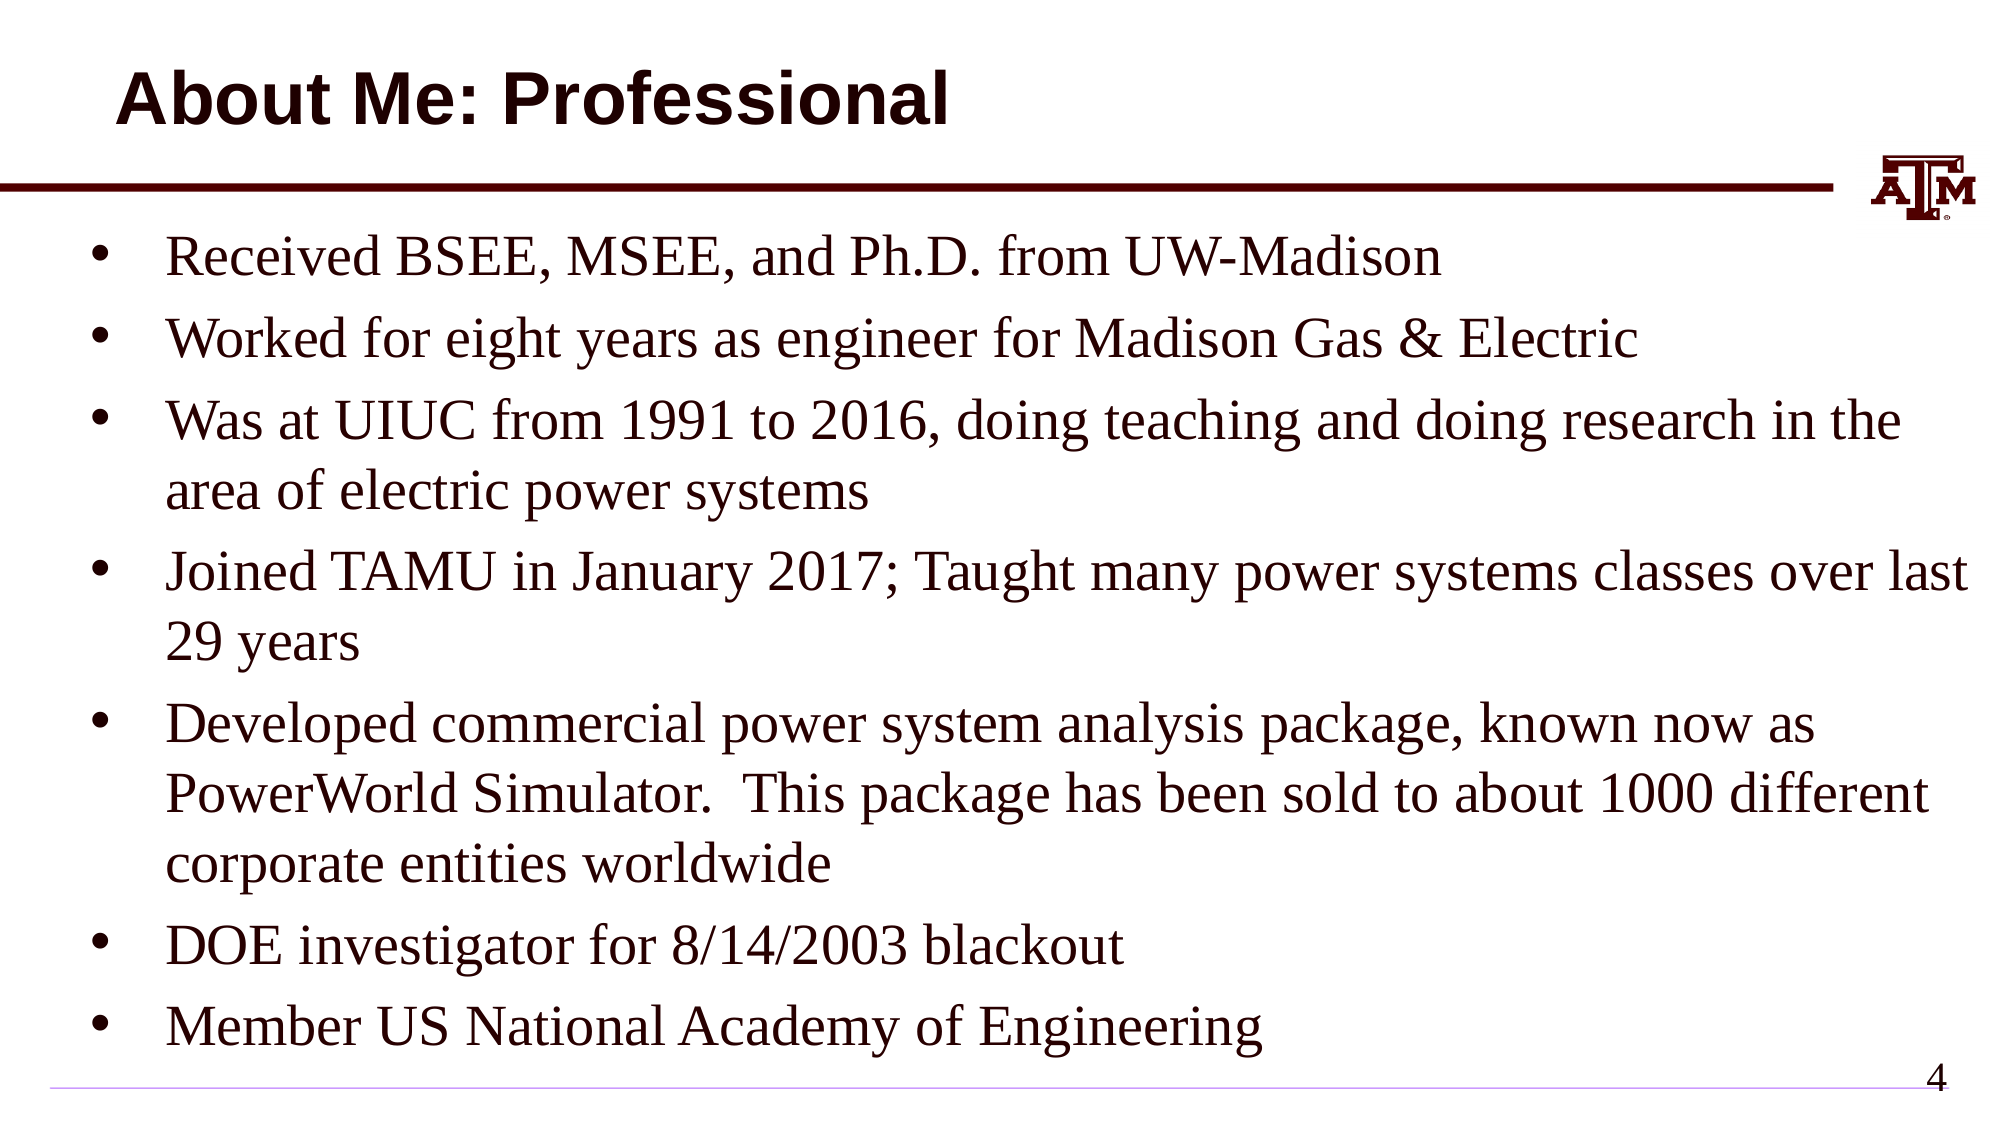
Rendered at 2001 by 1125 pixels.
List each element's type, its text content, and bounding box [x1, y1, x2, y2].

list Received BSEE, MSEE, and Ph.D. from UW-Madison Worked for eight years as engineer for Madison Gas & Electric Was at UIUC from 1991 to 2016, doing teaching and doing research in the area of electric power systems Joined TAMU in January 2017; Taught many power systems classes over last 29 years Developed commercial power system analysis package, known now as PowerWorld Simulator. This package has been sold to about 1000 different corporate entities worldwide DOE investigator for 8/14/2003 blackout Member US National Academy of Engineering [74, 209, 1988, 1023]
title About Me: Professional [99, 12, 1934, 188]
slide_number 3 [1649, 1037, 1963, 1113]
picture [1856, 137, 1990, 238]
